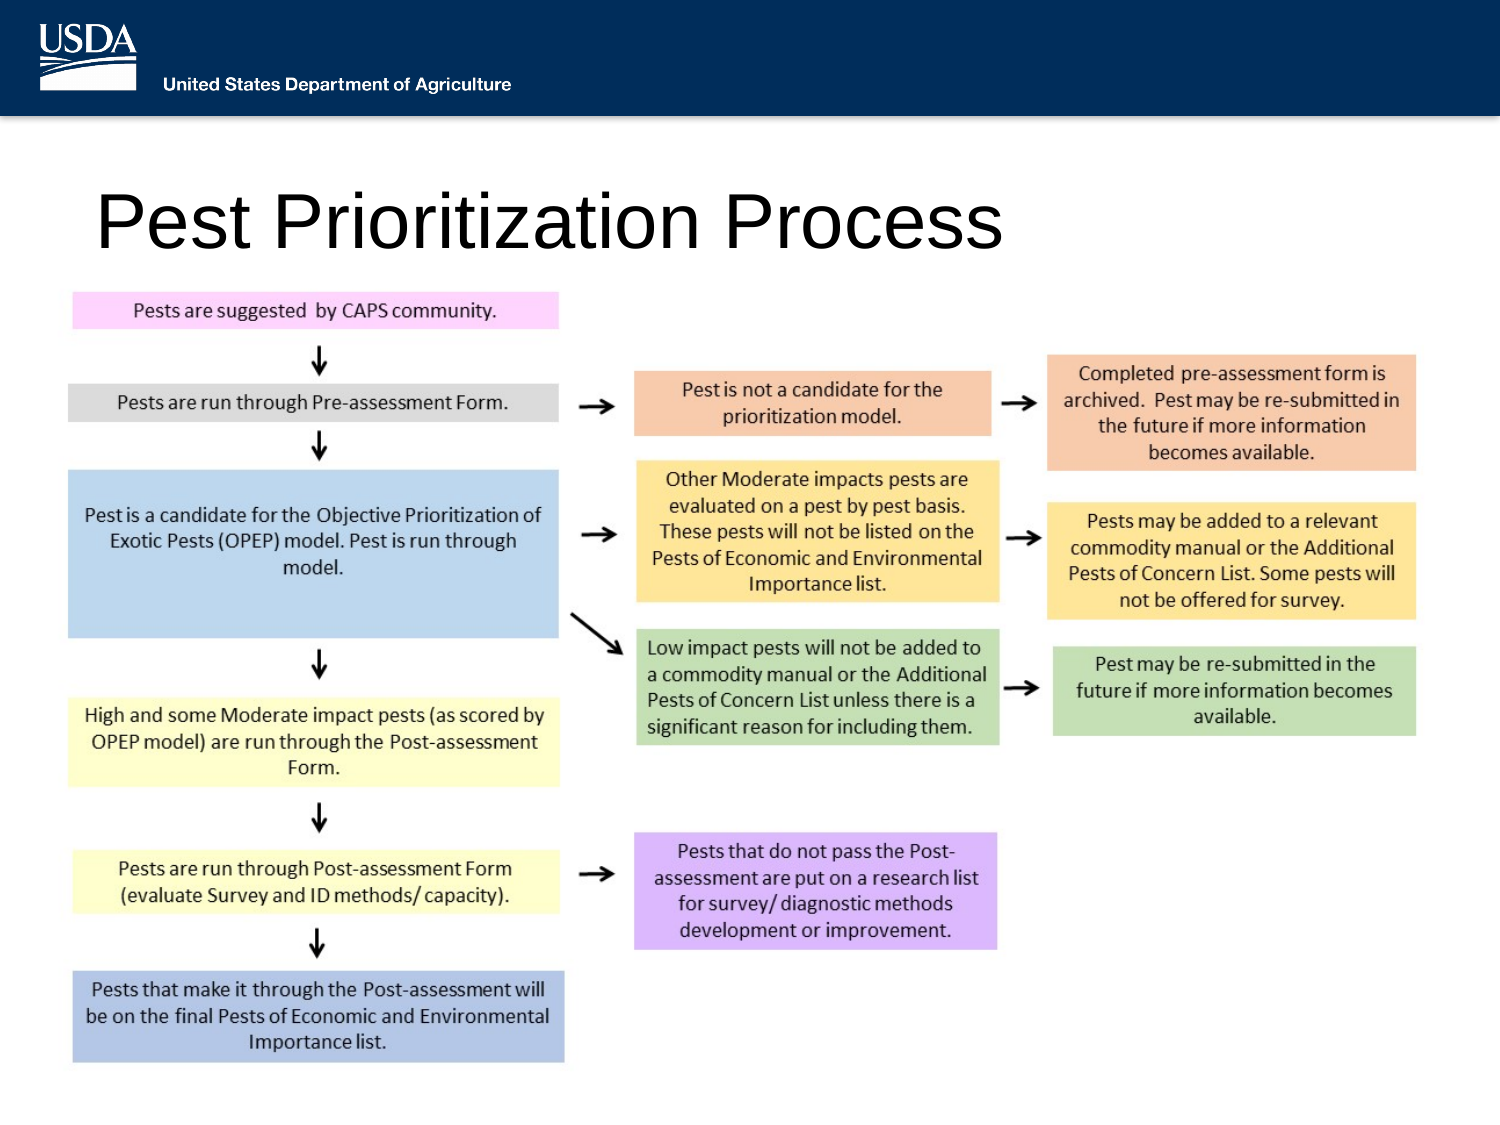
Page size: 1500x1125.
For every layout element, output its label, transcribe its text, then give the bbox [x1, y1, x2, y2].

picture [38, 22, 512, 95]
text_box [0, 0, 1500, 117]
picture [53, 271, 1425, 1109]
title Pest Prioritization Process [79, 162, 1369, 270]
